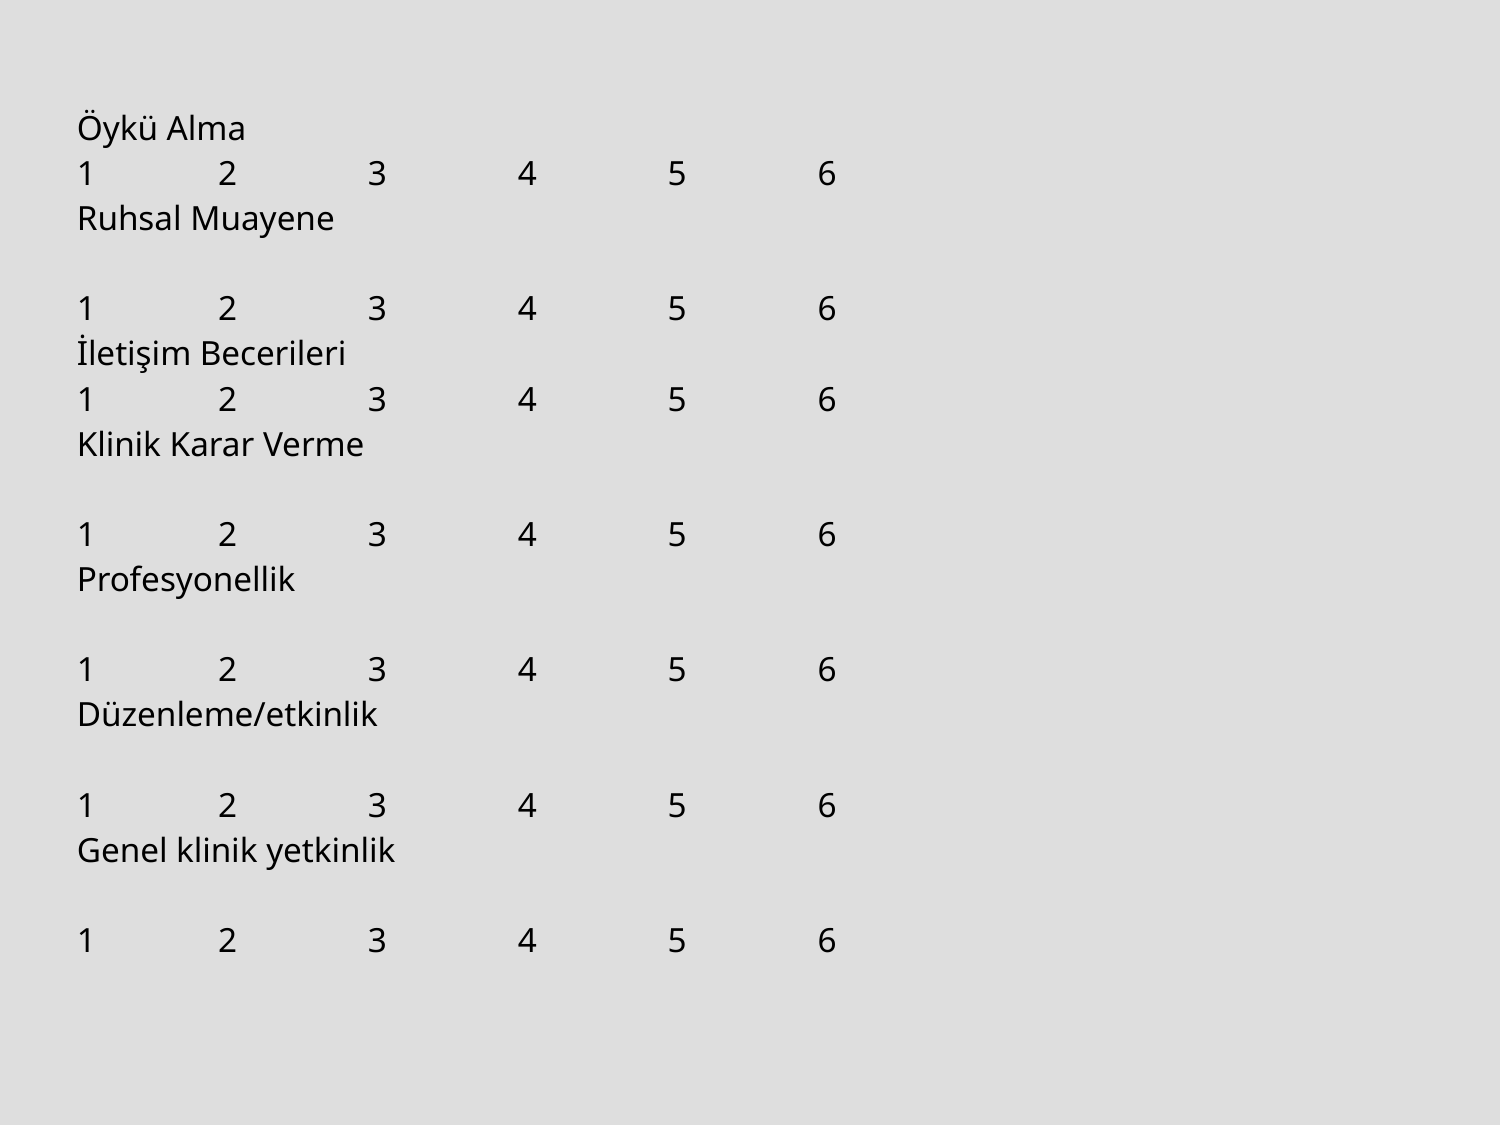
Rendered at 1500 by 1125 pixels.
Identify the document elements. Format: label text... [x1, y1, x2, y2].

list Öykü Alma 1 2 3 4 5 6 Ruhsal Muayene 1 2 3 4 5 6 İletişim Becerileri 1 2 3 4 5 6 Klinik Karar Verme 1 2 3 4 5 6 Profesyonellik 1 2 3 4 5 6 Düzenleme/etkinlik 1 2 3 4 5 6 Genel klinik yetkinlik 1 2 3 4 5 6 [46, 46, 1395, 821]
